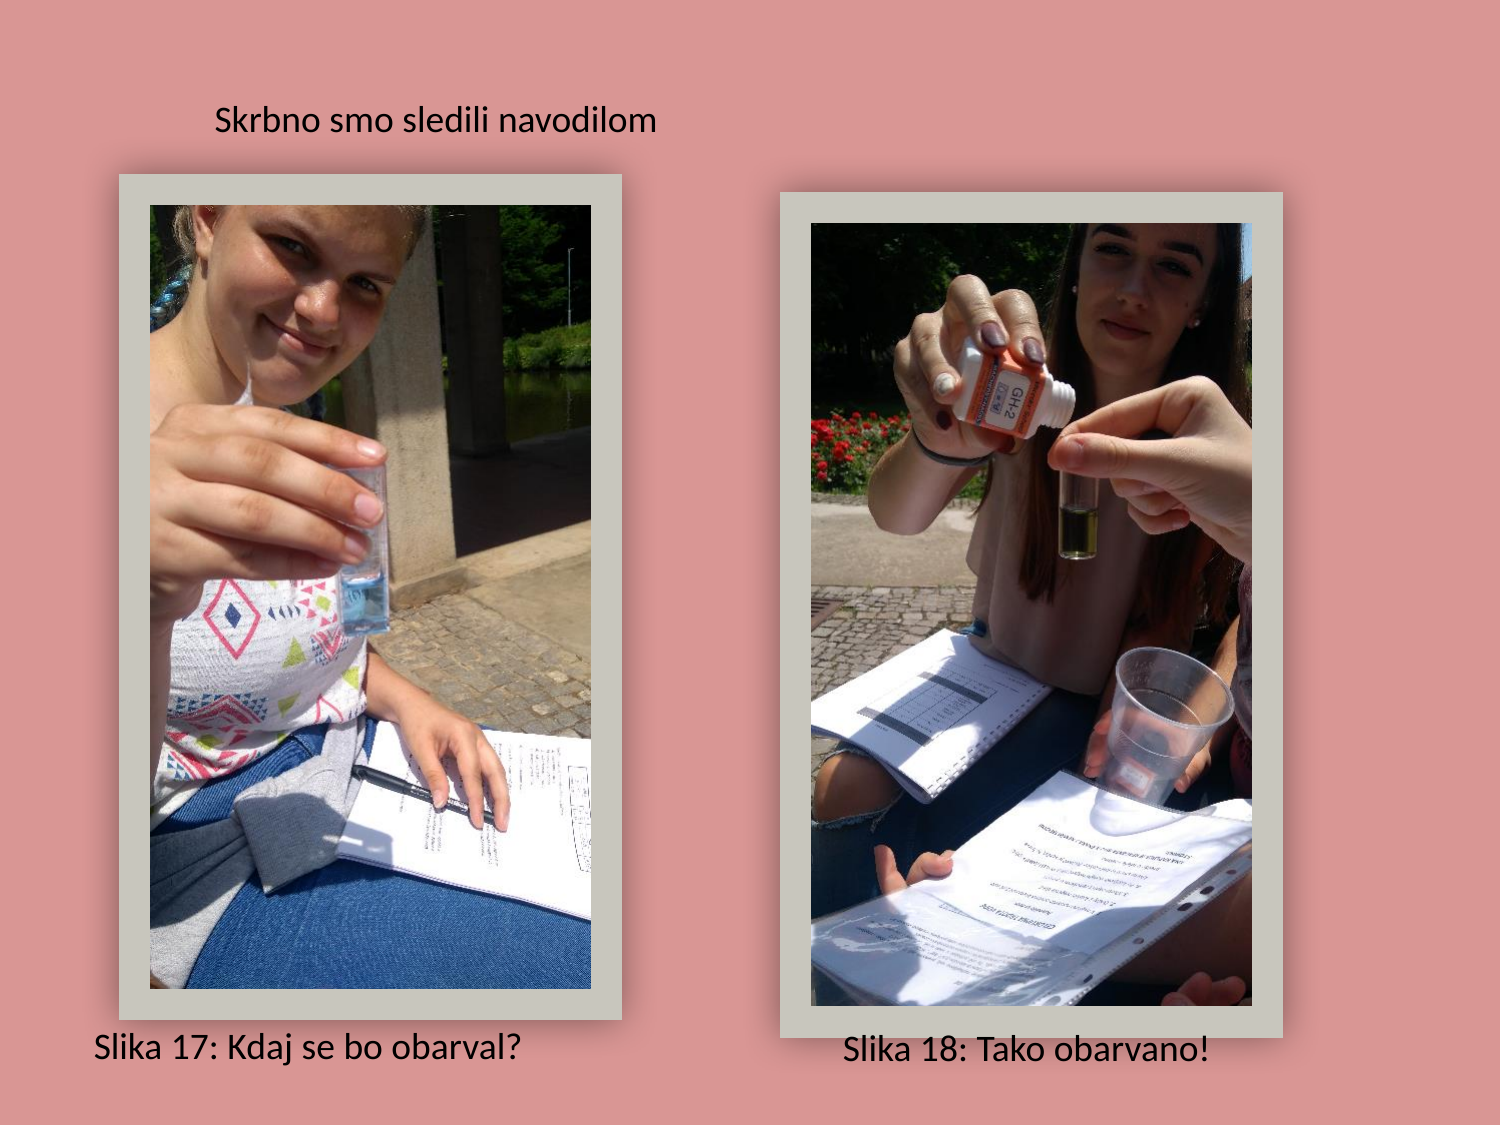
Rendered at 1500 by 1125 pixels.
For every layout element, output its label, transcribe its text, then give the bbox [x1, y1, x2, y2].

text_box Slika 18: Tako obarvano! [828, 1016, 1227, 1077]
picture [811, 222, 1253, 1007]
text_box Slika 17: Kdaj se bo obarval? [78, 1015, 539, 1075]
text_box Skrbno smo sledili navodilom [199, 87, 674, 148]
picture [149, 205, 591, 989]
